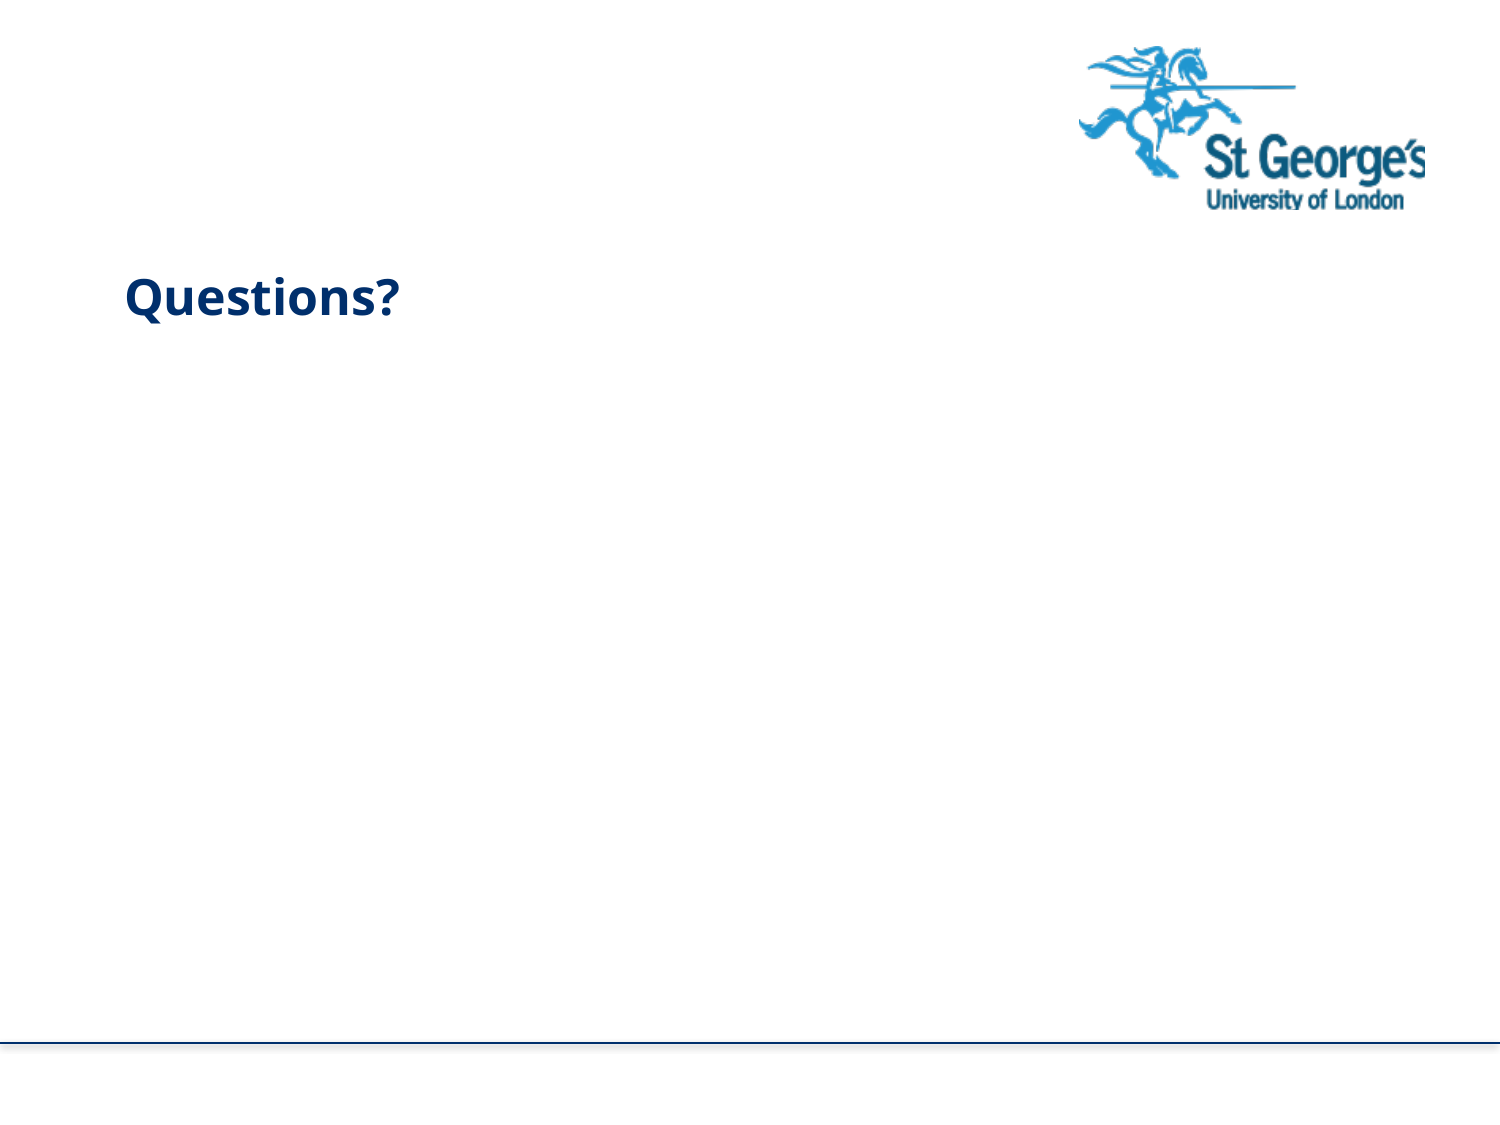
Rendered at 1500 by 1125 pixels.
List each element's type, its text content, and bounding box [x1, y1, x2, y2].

list Questions? [109, 257, 1425, 384]
